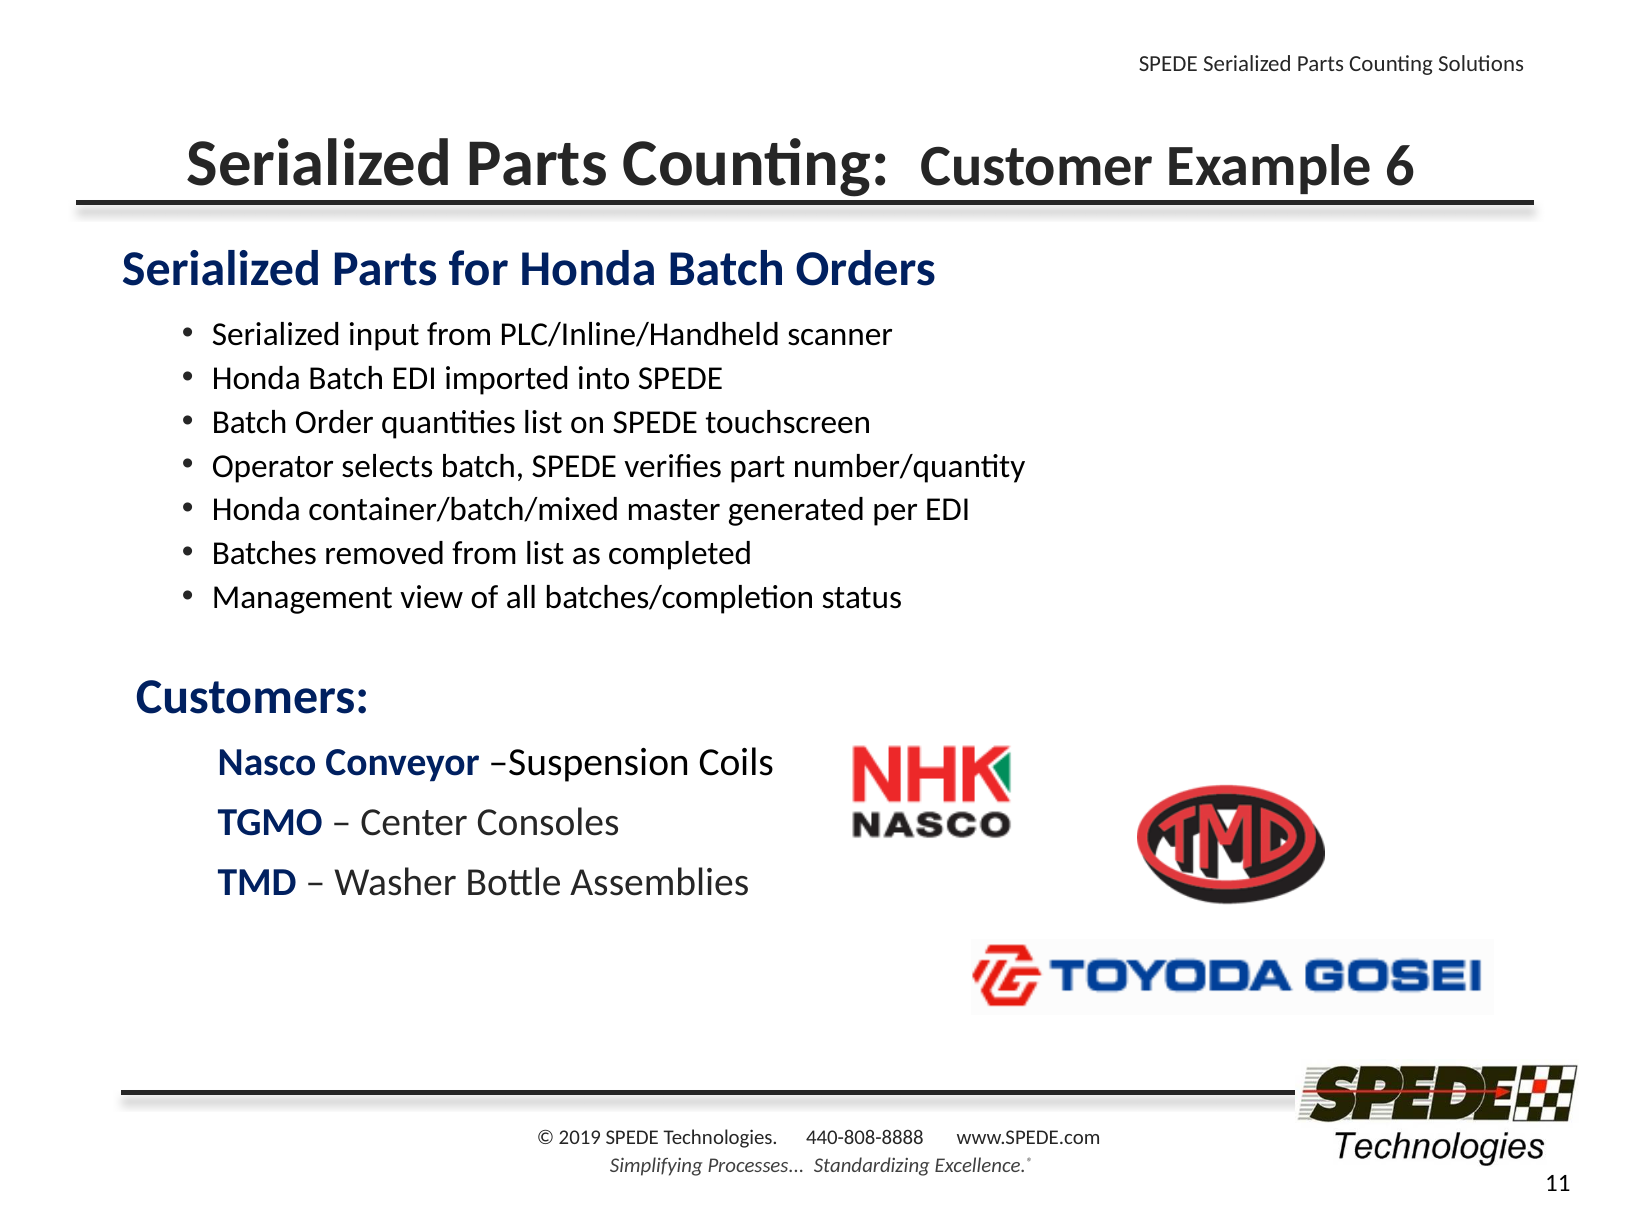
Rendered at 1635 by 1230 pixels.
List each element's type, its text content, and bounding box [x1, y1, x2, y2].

text_box Customers: Nasco Conveyor –Suspension Coils TGMO – Center Consoles TMD – Washer Bottle Assemblies [121, 657, 1326, 974]
text_box 11 [1530, 1159, 1605, 1205]
list Serialized Parts for Honda Batch Orders Serialized input from PLC/Inline/Handheld scanner Honda Batch EDI imported into SPEDE Batch Order quantities list on SPEDE touchscreen Operator selects batch, SPEDE verifies part number/quantity Honda container/batch/mixed master generated per EDI Batches removed from list as completed Management view of all batches/completion status [105, 227, 1553, 657]
picture [1137, 784, 1325, 906]
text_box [120, 1058, 1579, 1178]
picture [970, 939, 1495, 1015]
text_box SPEDE Serialized Parts Counting Solutions [1017, 42, 1543, 83]
text_box Serialized Parts Counting: Customer Example 6 [89, 102, 1513, 200]
picture [845, 739, 1018, 846]
